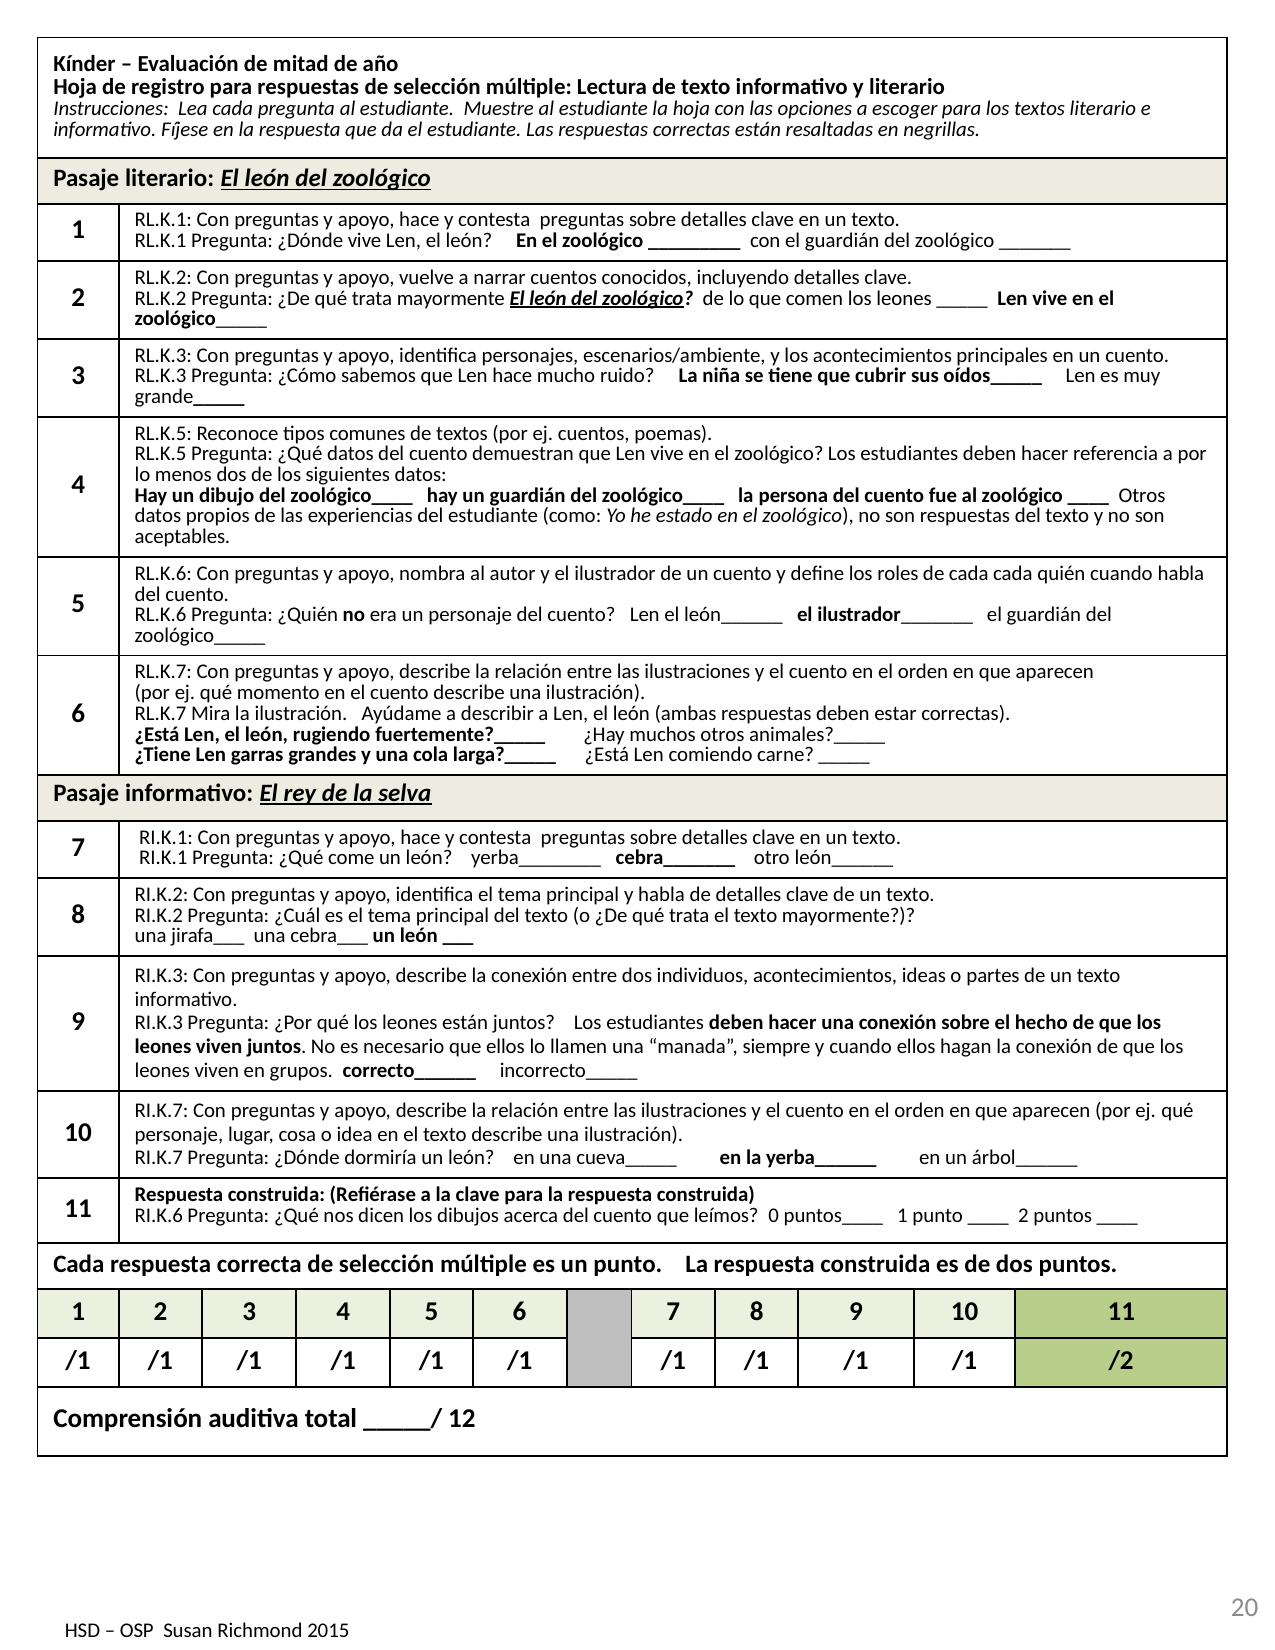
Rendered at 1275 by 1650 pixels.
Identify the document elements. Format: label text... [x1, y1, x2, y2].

table_cell 2 [120, 1290, 201, 1337]
table_cell 9 [38, 957, 118, 1090]
table_cell Cada respuesta correcta de selección múltiple es un punto. La respuesta construida es de dos puntos. [38, 1244, 1226, 1288]
table_cell RL.K.3: Con preguntas y apoyo, identifica personajes, escenarios/ambiente, y los acontecimientos principales en un cuento. RL.K.3 Pregunta: ¿Cómo sabemos que Len hace mucho ruido? La niña se tiene que cubrir sus oídos_____ Len es muy grande_____ [120, 340, 1226, 416]
table_cell 3 [38, 340, 118, 416]
table_cell 10 [38, 1092, 118, 1177]
table_header Kínder – Evaluación de mitad de año Hoja de registro para respuestas de selección múltiple: Lectura de texto informativo y literario Instrucciones: Lea cada pregunta al estudiante. Muestre al estudiante la hoja con las opciones a escoger para los textos literario e informativo. Fíjese en la respuesta que da el estudiante. Las respuestas correctas están resaltadas en negrillas. [38, 38, 1226, 157]
table_cell /1 [632, 1339, 714, 1386]
table_cell RL.K.7: Con preguntas y apoyo, describe la relación entre las ilustraciones y el cuento en el orden en que aparecen (por ej. qué momento en el cuento describe una ilustración). RL.K.7 Mira la ilustración. Ayúdame a describir a Len, el león (ambas respuestas deben estar correctas). ¿Está Len, el león, rugiendo fuertemente?_____ ¿Hay muchos otros animales?_____ ¿Tiene Len garras grandes y una cola larga?_____ ¿Está Len comiendo carne? _____ [120, 656, 1226, 774]
table_cell RI.K.2: Con preguntas y apoyo, identifica el tema principal y habla de detalles clave de un texto. RI.K.2 Pregunta: ¿Cuál es el tema principal del texto (o ¿De qué trata el texto mayormente?)? una jirafa___ una cebra___ un león ___ [120, 879, 1226, 955]
table_cell RI.K.1: Con preguntas y apoyo, hace y contesta preguntas sobre detalles clave en un texto. RI.K.1 Pregunta: ¿Qué come un león? yerba________ cebra_______ otro león______ [120, 822, 1226, 877]
table_cell RL.K.2: Con preguntas y apoyo, vuelve a narrar cuentos conocidos, incluyendo detalles clave. RL.K.2 Pregunta: ¿De qué trata mayormente El león del zoológico? de lo que comen los leones _____ Len vive en el zoológico_____ [120, 262, 1226, 338]
table_cell RL.K.5: Reconoce tipos comunes de textos (por ej. cuentos, poemas). RL.K.5 Pregunta: ¿Qué datos del cuento demuestran que Len vive en el zoológico? Los estudiantes deben hacer referencia a por lo menos dos de los siguientes datos: Hay un dibujo del zoológico____ hay un guardián del zoológico____ la persona del cuento fue al zoológico ____ Otros datos propios de las experiencias del estudiante (como: Yo he estado en el zoológico), no son respuestas del texto y no son aceptables. [120, 418, 1226, 556]
table_cell 4 [38, 418, 118, 556]
table_cell /1 [120, 1339, 201, 1386]
table_cell 1 [38, 205, 118, 260]
table_cell /1 [799, 1339, 913, 1386]
table_cell 8 [38, 879, 118, 955]
table_cell 3 [203, 1290, 295, 1337]
table_cell /1 [297, 1339, 389, 1386]
table_cell RI.K.3: Con preguntas y apoyo, describe la conexión entre dos individuos, acontecimientos, ideas o partes de un texto informativo. RI.K.3 Pregunta: ¿Por qué los leones están juntos? Los estudiantes deben hacer una conexión sobre el hecho de que los leones viven juntos. No es necesario que ellos lo llamen una “manada”, siempre y cuando ellos hagan la conexión de que los leones viven en grupos. correcto______ incorrecto_____ [120, 957, 1226, 1090]
table_cell 11 [38, 1179, 118, 1242]
table_cell /1 [716, 1339, 797, 1386]
table_cell 7 [632, 1290, 714, 1337]
table_cell /1 [391, 1339, 472, 1386]
table_cell 11 [1016, 1290, 1226, 1337]
table_cell 7 [38, 822, 118, 877]
table_cell 6 [38, 656, 118, 774]
table_cell Comprensión auditiva total _____/ 12 [38, 1388, 1226, 1455]
table_cell 10 [915, 1290, 1014, 1337]
table_cell Respuesta construida: (Refiérase a la clave para la respuesta construida) RI.K.6 Pregunta: ¿Qué nos dicen los dibujos acerca del cuento que leímos? 0 puntos____ 1 punto ____ 2 puntos ____ [120, 1179, 1226, 1242]
table_cell 5 [38, 558, 118, 655]
table_cell /1 [38, 1339, 118, 1386]
table_cell RL.K.1: Con preguntas y apoyo, hace y contesta preguntas sobre detalles clave en un texto. RL.K.1 Pregunta: ¿Dónde vive Len, el león? En el zoológico _________ con el guardián del zoológico _______ [120, 205, 1226, 260]
table_cell Pasaje informativo: El rey de la selva [38, 776, 1226, 820]
table_cell 6 [474, 1290, 566, 1337]
table_cell RL.K.6: Con preguntas y apoyo, nombra al autor y el ilustrador de un cuento y define los roles de cada cada quién cuando habla del cuento. RL.K.6 Pregunta: ¿Quién no era un personaje del cuento? Len el león______ el ilustrador_______ el guardián del zoológico_____ [120, 558, 1226, 655]
table_cell RI.K.7: Con preguntas y apoyo, describe la relación entre las ilustraciones y el cuento en el orden en que aparecen (por ej. qué personaje, lugar, cosa o idea en el texto describe una ilustración). RI.K.7 Pregunta: ¿Dónde dormiría un león? en una cueva_____ en la yerba______ en un árbol______ [120, 1092, 1226, 1177]
table_cell 5 [391, 1290, 472, 1337]
table_cell /1 [203, 1339, 295, 1386]
table_cell 9 [799, 1290, 913, 1337]
table_cell Pasaje literario: El león del zoológico [38, 159, 1226, 203]
table_cell [568, 1290, 631, 1386]
table_cell 8 [716, 1290, 797, 1337]
table_cell /2 [1016, 1339, 1226, 1386]
table_cell 4 [297, 1290, 389, 1337]
table_cell 2 [38, 262, 118, 338]
table_cell /1 [915, 1339, 1014, 1386]
table_cell 1 [38, 1290, 118, 1337]
slide_number 20 [1188, 1562, 1275, 1650]
table_cell /1 [474, 1339, 566, 1386]
